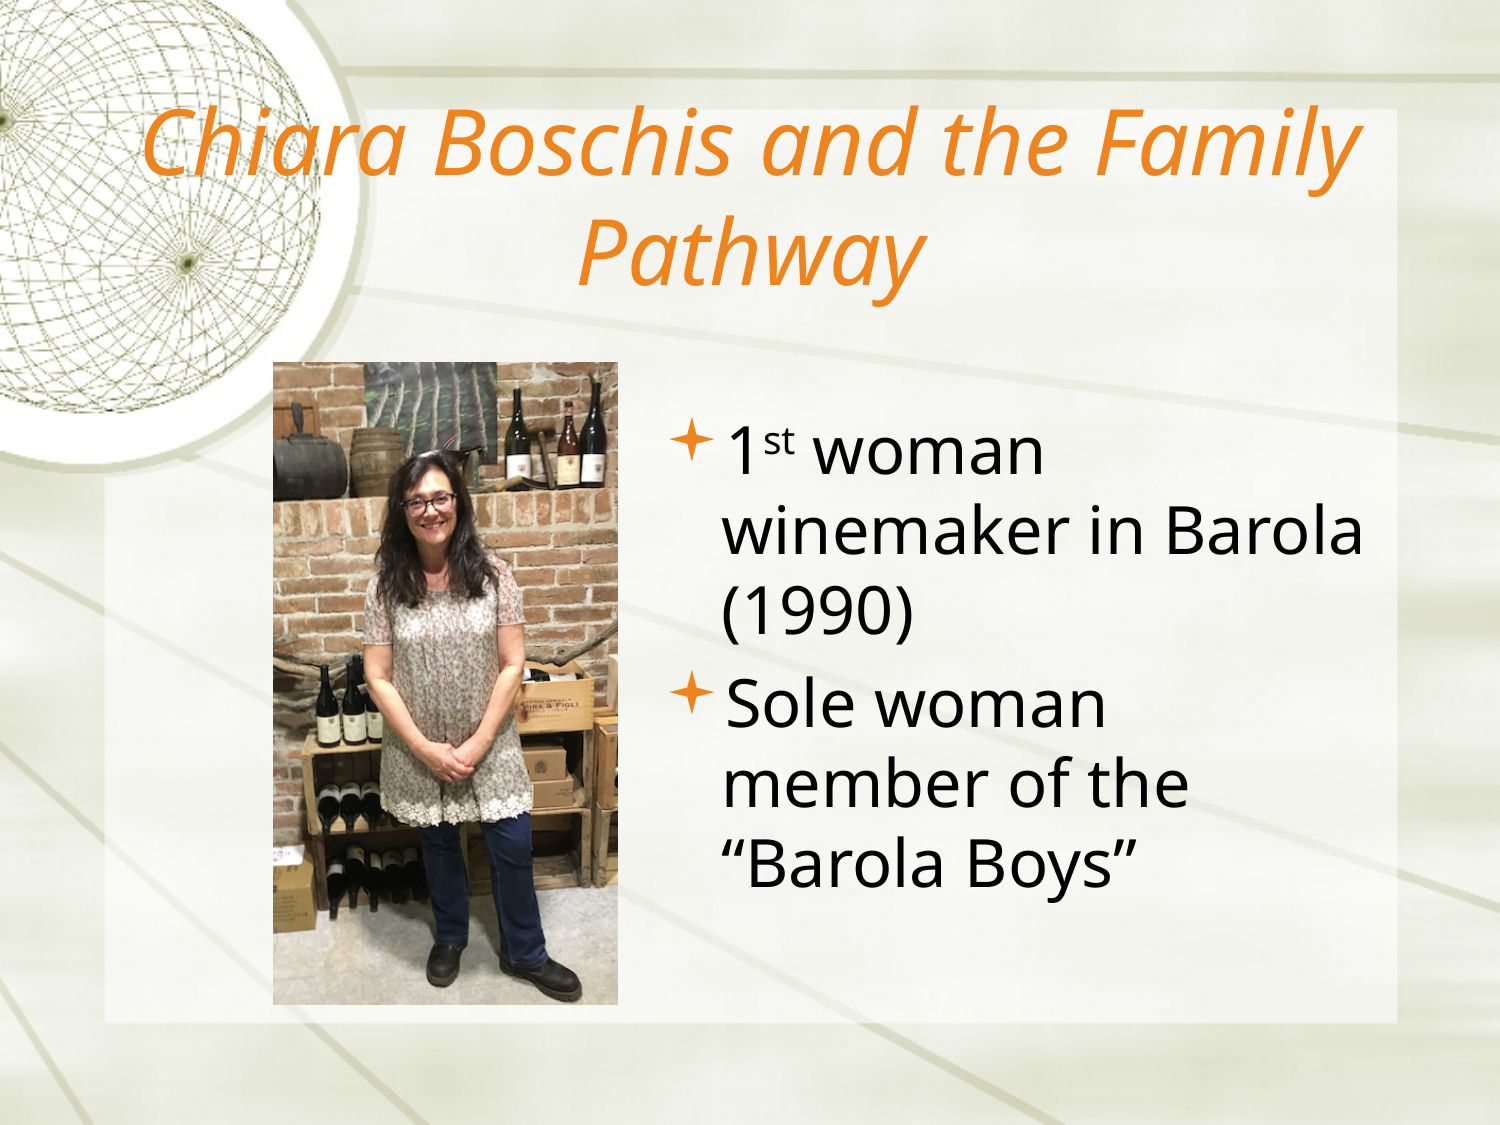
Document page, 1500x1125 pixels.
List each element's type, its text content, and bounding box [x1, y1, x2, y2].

picture [0, 0, 1500, 1125]
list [272, 362, 618, 1006]
list 1st woman winemaker in Barola (1990) Sole woman member of the “Barola Boys” [650, 399, 1389, 1005]
title Chiara Boschis and the Family Pathway [112, 99, 1388, 288]
